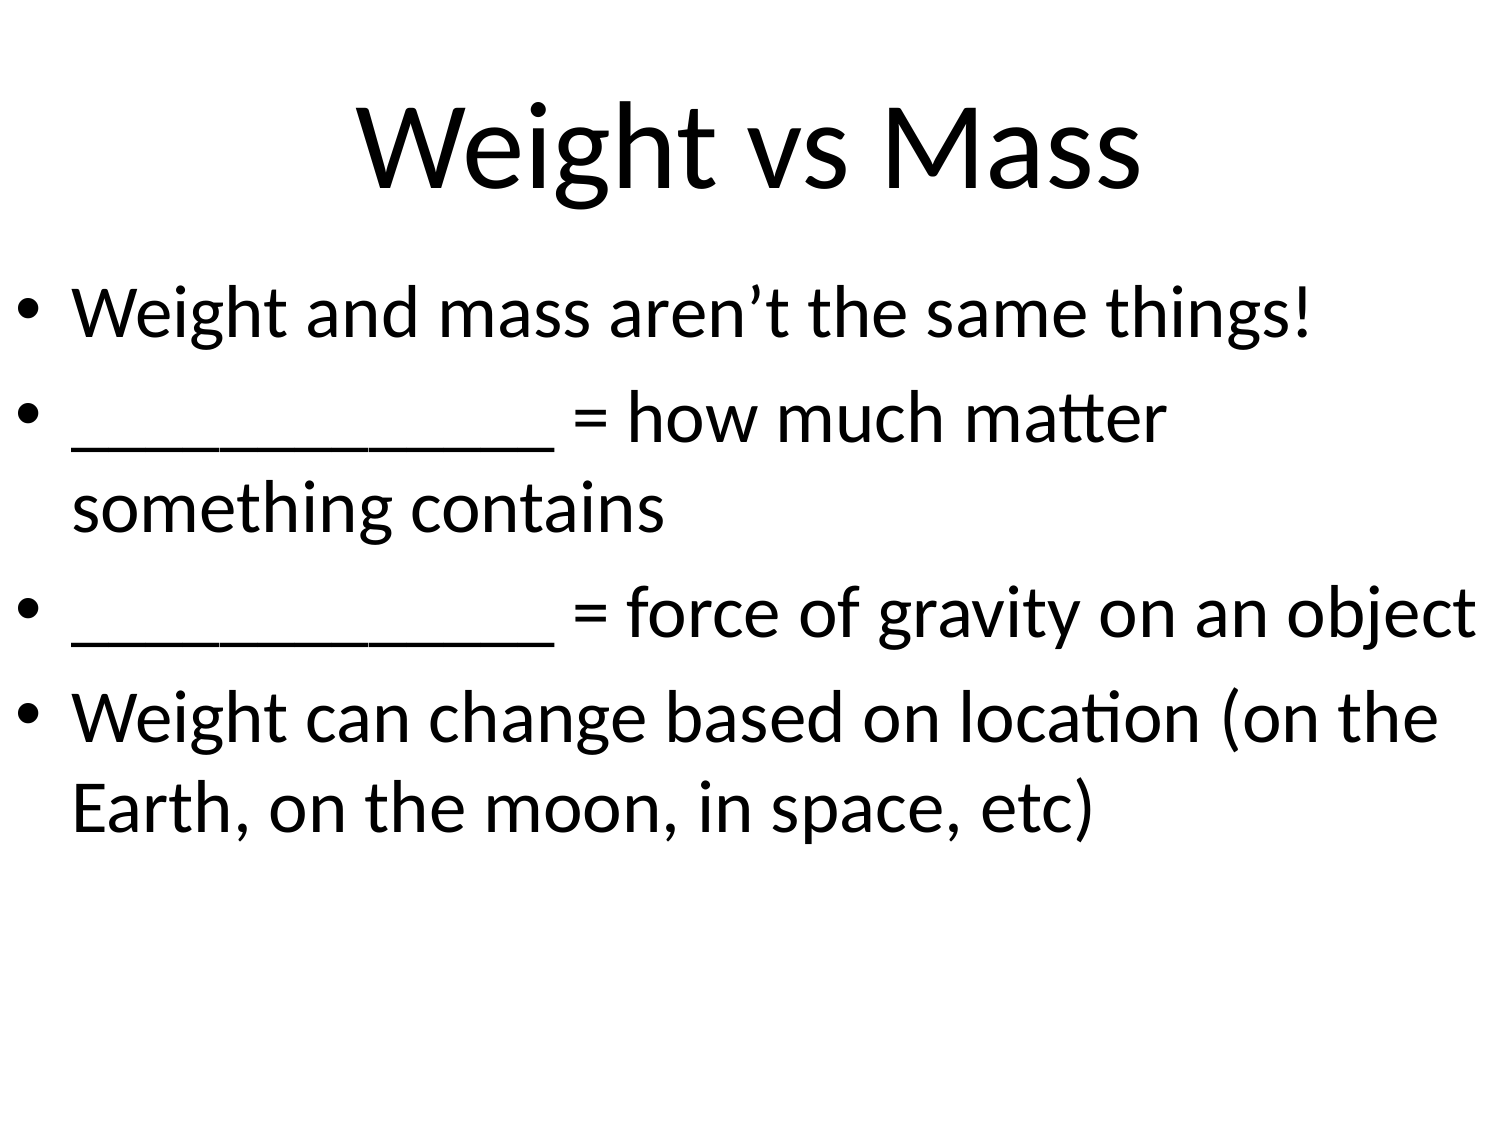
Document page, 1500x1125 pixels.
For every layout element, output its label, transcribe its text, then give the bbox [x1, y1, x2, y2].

list Weight and mass aren’t the same things! _____________ = how much matter something contains _____________ = force of gravity on an object Weight can change based on location (on the Earth, on the moon, in space, etc) [0, 255, 1500, 1065]
title Weight vs Mass [75, 45, 1425, 233]
